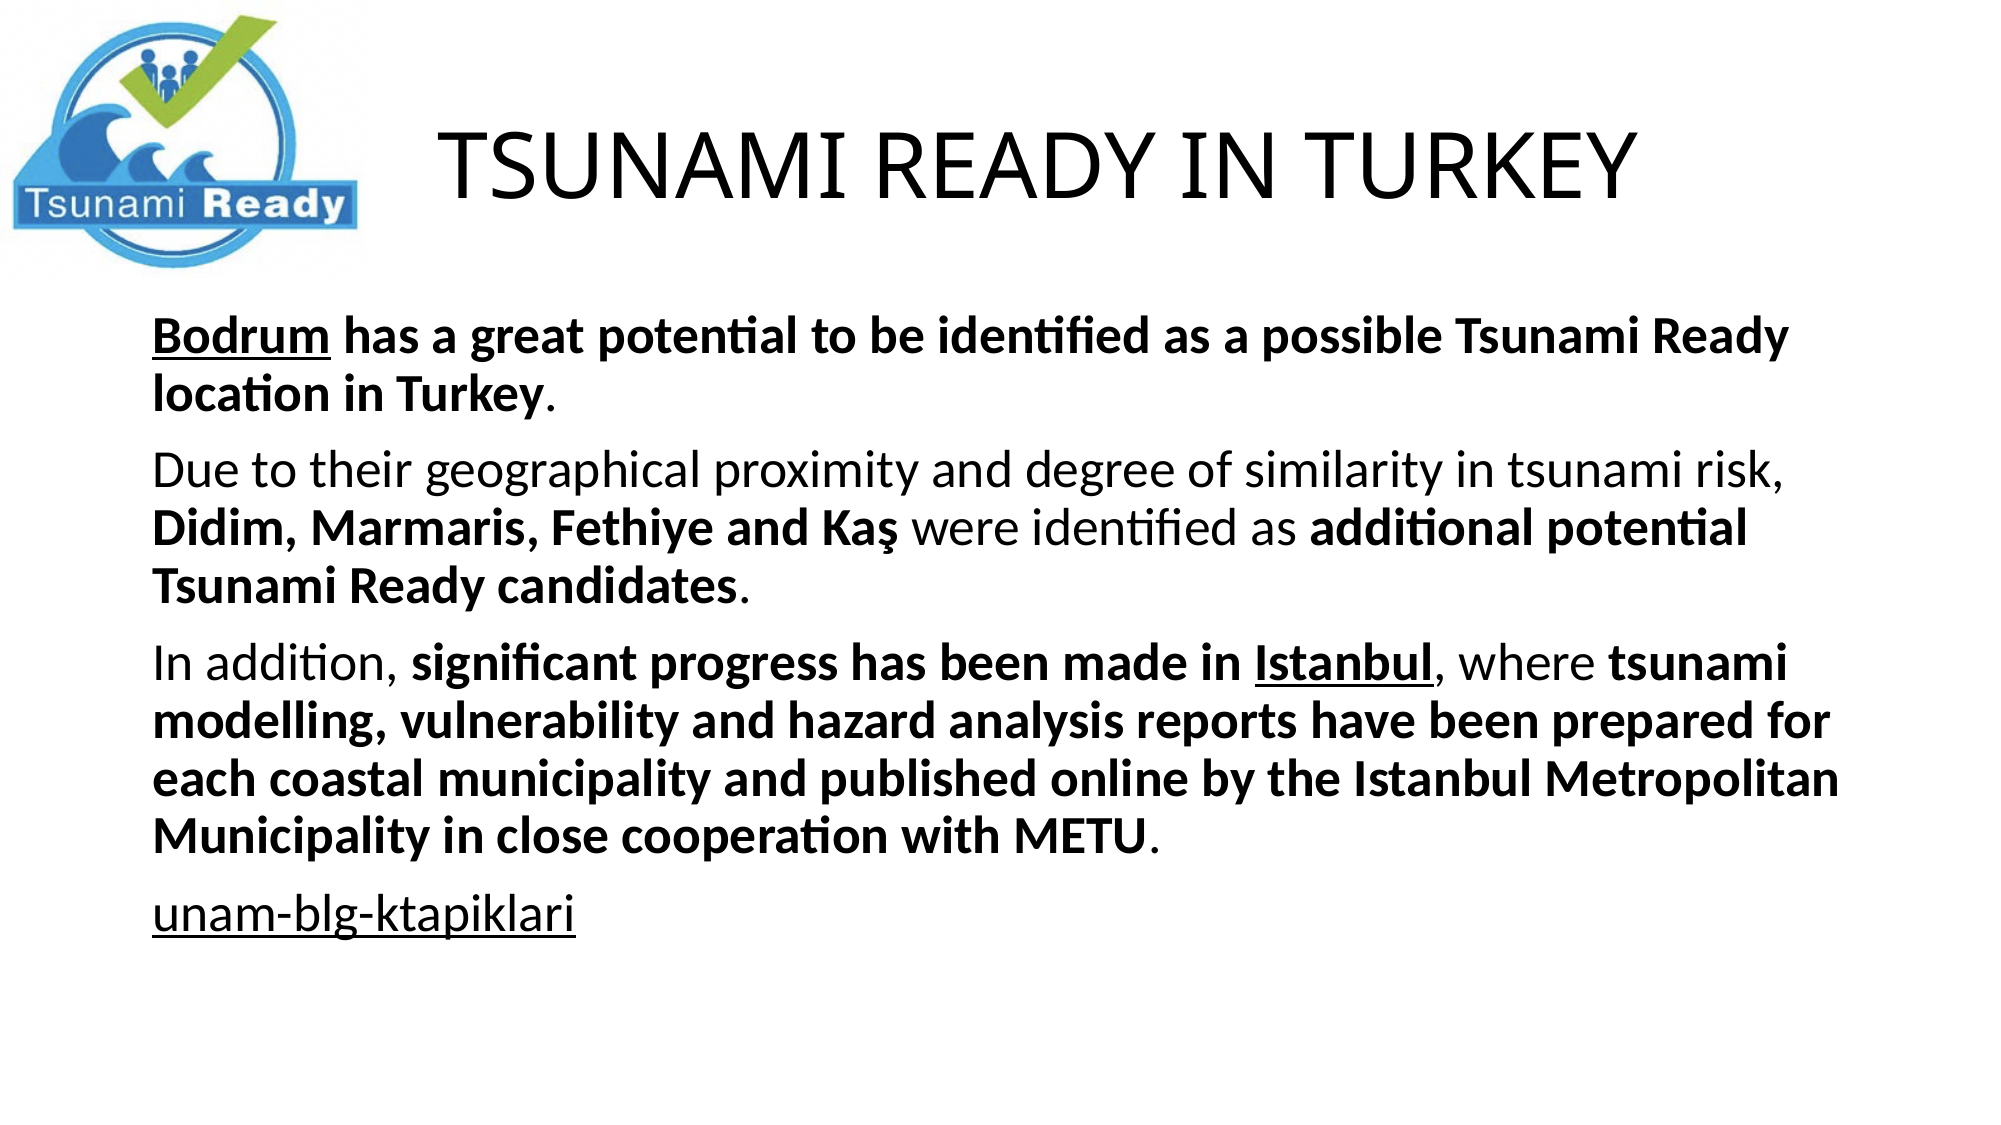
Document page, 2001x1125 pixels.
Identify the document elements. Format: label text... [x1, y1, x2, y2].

list Bodrum has a great potential to be identified as a possible Tsunami Ready location in Turkey. Due to their geographical proximity and degree of similarity in tsunami risk, Didim, Marmaris, Fethiye and Kaş were identified as additional potential Tsunami Ready candidates. In addition, significant progress has been made in Istanbul, where tsunami modelling, vulnerability and hazard analysis reports have been prepared for each coastal municipality and published online by the Istanbul Metropolitan Municipality in close cooperation with METU. unam-blg-ktapiklari [137, 299, 1863, 1014]
picture [0, 0, 370, 278]
title TSUNAMI READY IN TURKEY [370, 59, 1863, 278]
